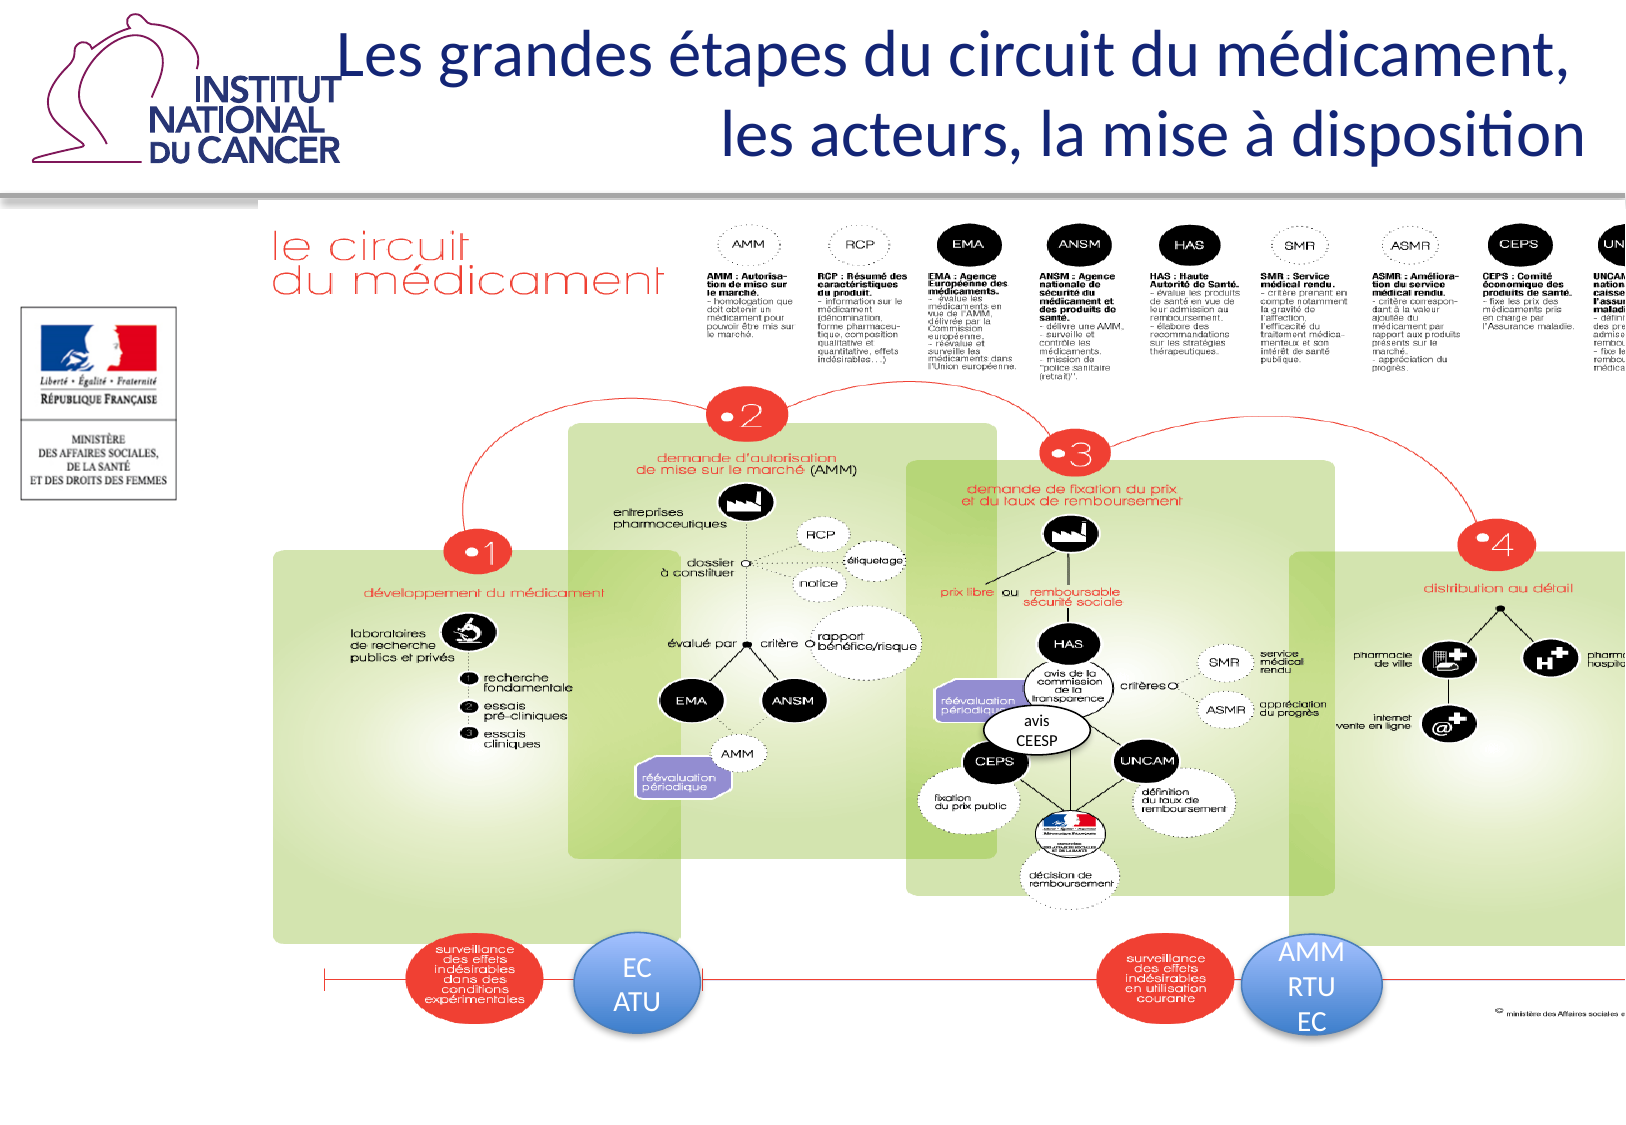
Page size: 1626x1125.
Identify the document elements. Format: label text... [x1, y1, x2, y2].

picture [20, 306, 178, 502]
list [258, 200, 1625, 1034]
title Les grandes étapes du circuit du médicament, les acteurs, la mise à disposition [20, 0, 1603, 180]
